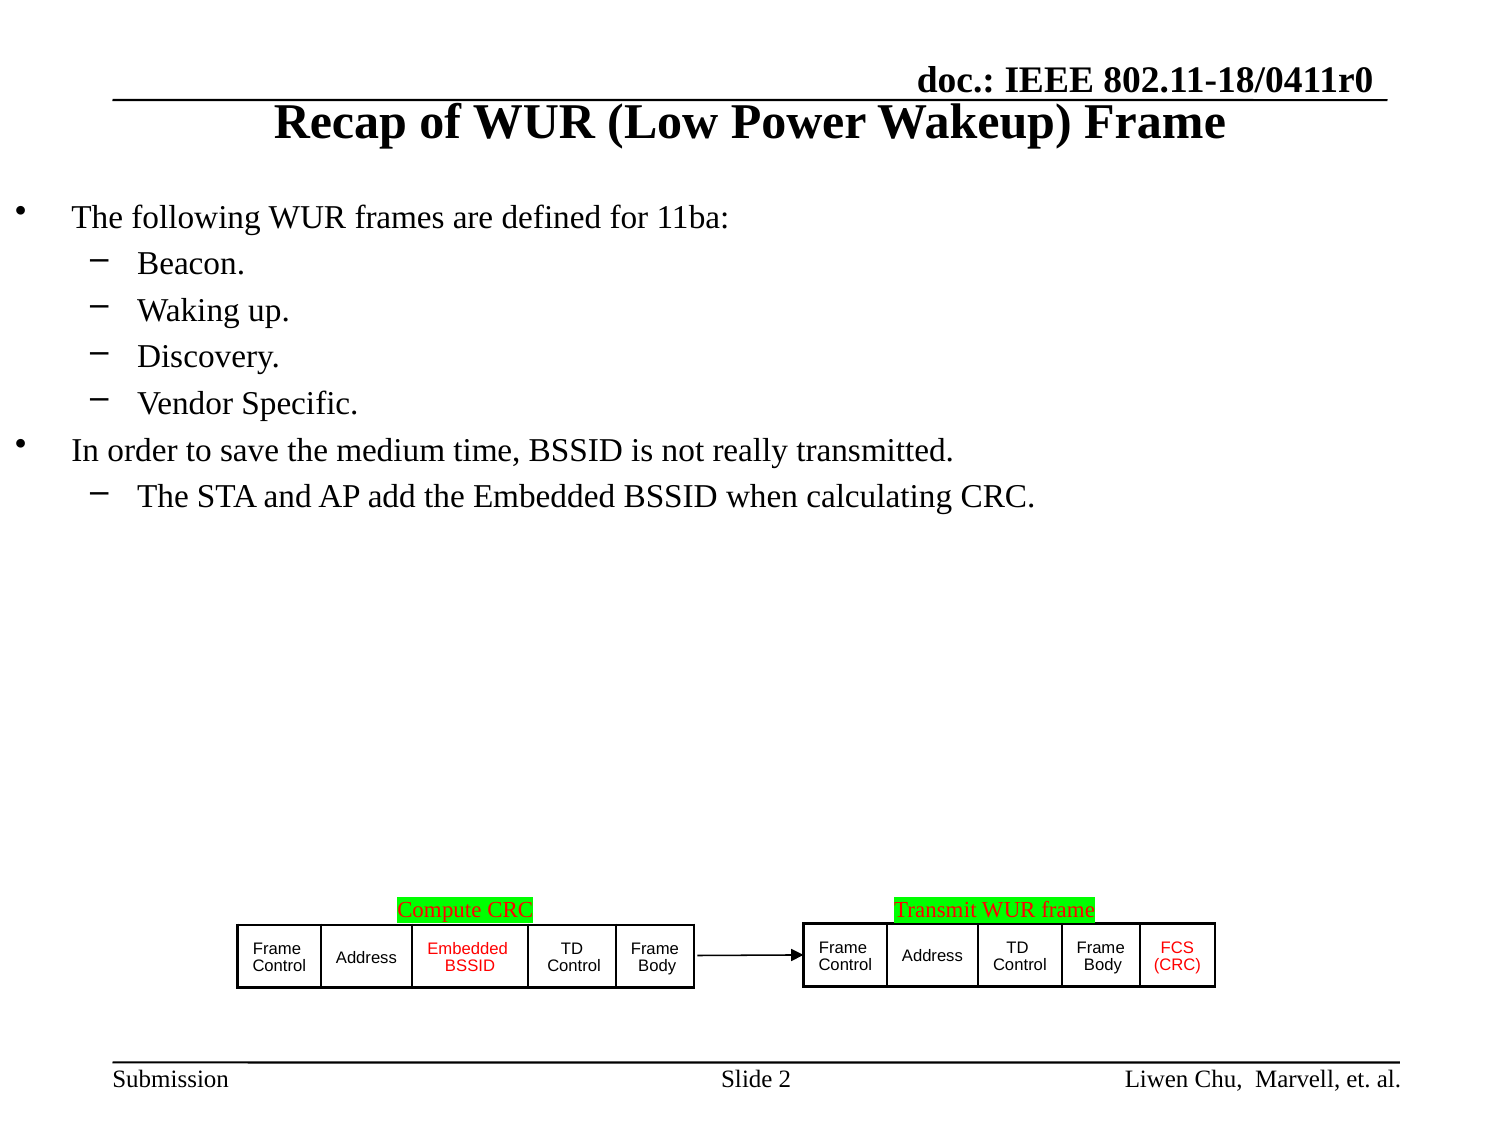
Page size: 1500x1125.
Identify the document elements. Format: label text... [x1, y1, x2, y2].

text_box Transmit WUR frame [879, 887, 1111, 930]
table_header TD Control [529, 926, 615, 986]
slide_number Slide 2 [720, 1061, 792, 1093]
table_header Frame Control [805, 925, 886, 985]
table_header Address [322, 926, 411, 986]
table_header Frame Control [239, 926, 320, 986]
text_box Compute CRC [382, 887, 549, 930]
table_header Embedded BSSID [413, 930, 527, 986]
table_header FCS (CRC) [1141, 925, 1214, 985]
footer Liwen Chu, Marvell, et. al. [1120, 1061, 1402, 1093]
table_header Address [888, 930, 977, 985]
list The following WUR frames are defined for 11ba: Beacon. Waking up. Discovery. Vendor Specific. In order to save the medium time, BSSID is not really transmitted. The STA and AP add the Embedded BSSID when calculating CRC. [0, 187, 1500, 688]
title Recap of WUR (Low Power Wakeup) Frame [0, 49, 1500, 187]
table_header TD Control [979, 930, 1061, 985]
table_header Frame Body [617, 926, 693, 986]
table_header Frame Body [1063, 925, 1139, 985]
